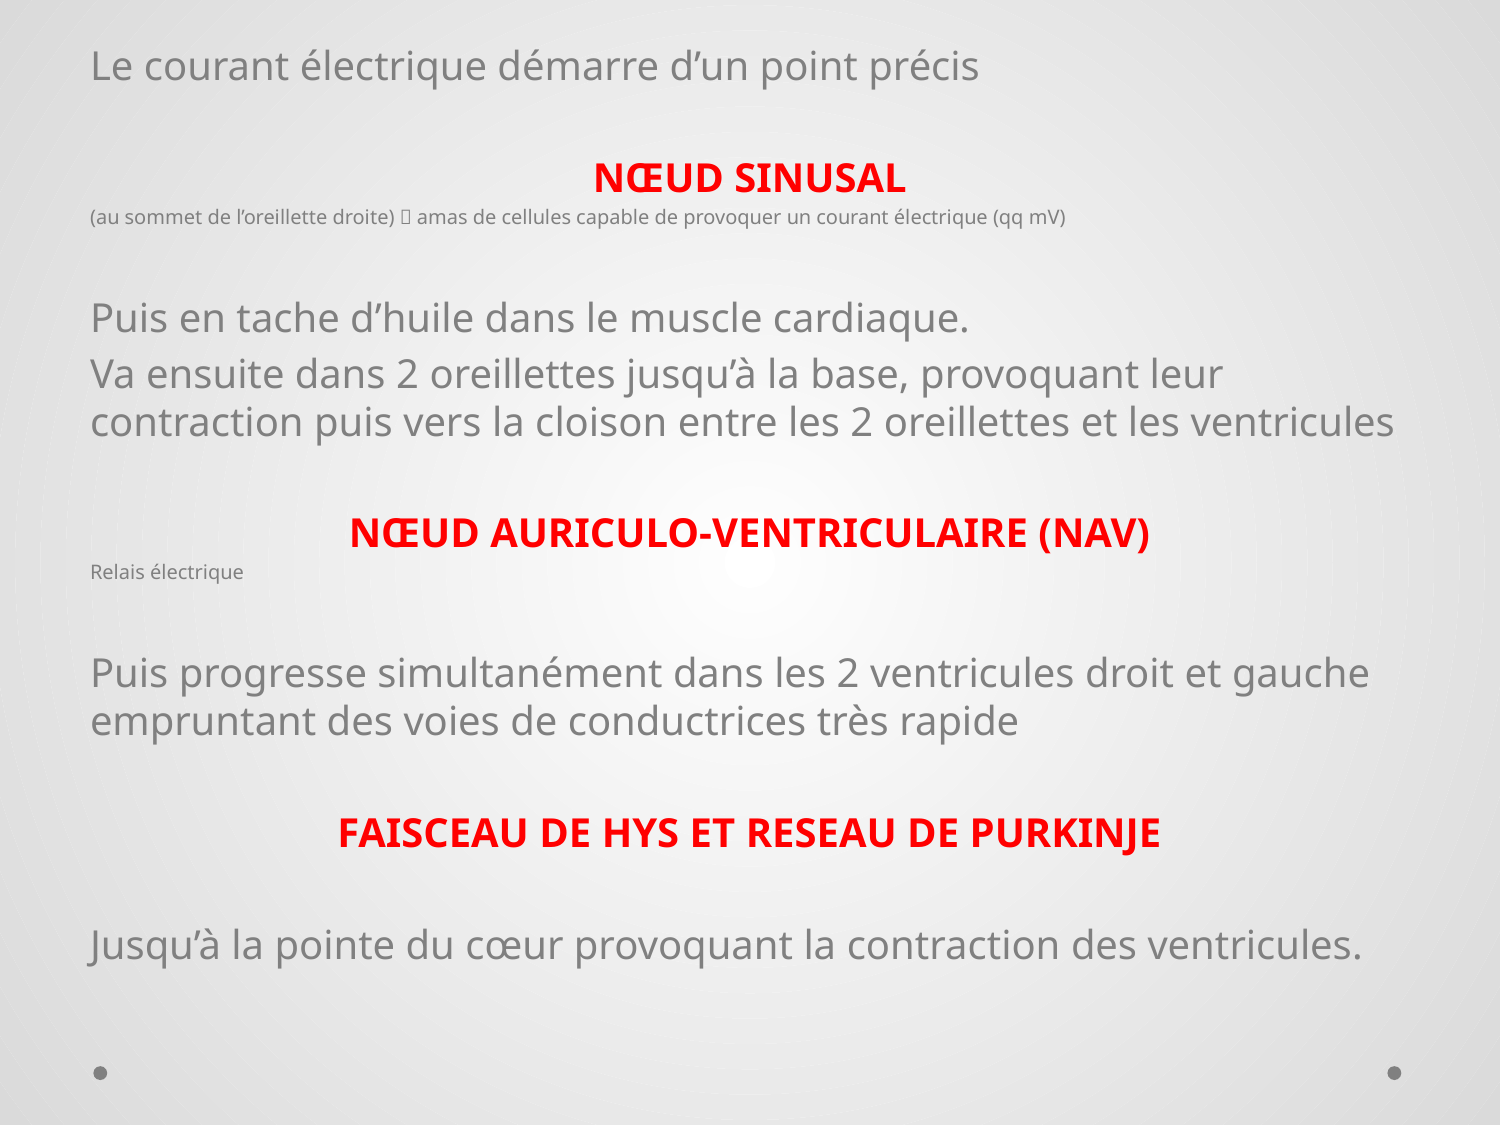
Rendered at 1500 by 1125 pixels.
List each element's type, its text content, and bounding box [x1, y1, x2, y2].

list Le courant électrique démarre d’un point précis NŒUD SINUSAL (au sommet de l’oreillette droite)  amas de cellules capable de provoquer un courant électrique (qq mV) Puis en tache d’huile dans le muscle cardiaque. Va ensuite dans 2 oreillettes jusqu’à la base, provoquant leur contraction puis vers la cloison entre les 2 oreillettes et les ventricules NŒUD AURICULO-VENTRICULAIRE (NAV) Relais électrique Puis progresse simultanément dans les 2 ventricules droit et gauche empruntant des voies de conductrices très rapide FAISCEAU DE HYS ET RESEAU DE PURKINJE Jusqu’à la pointe du cœur provoquant la contraction des ventricules. [75, 33, 1425, 1005]
